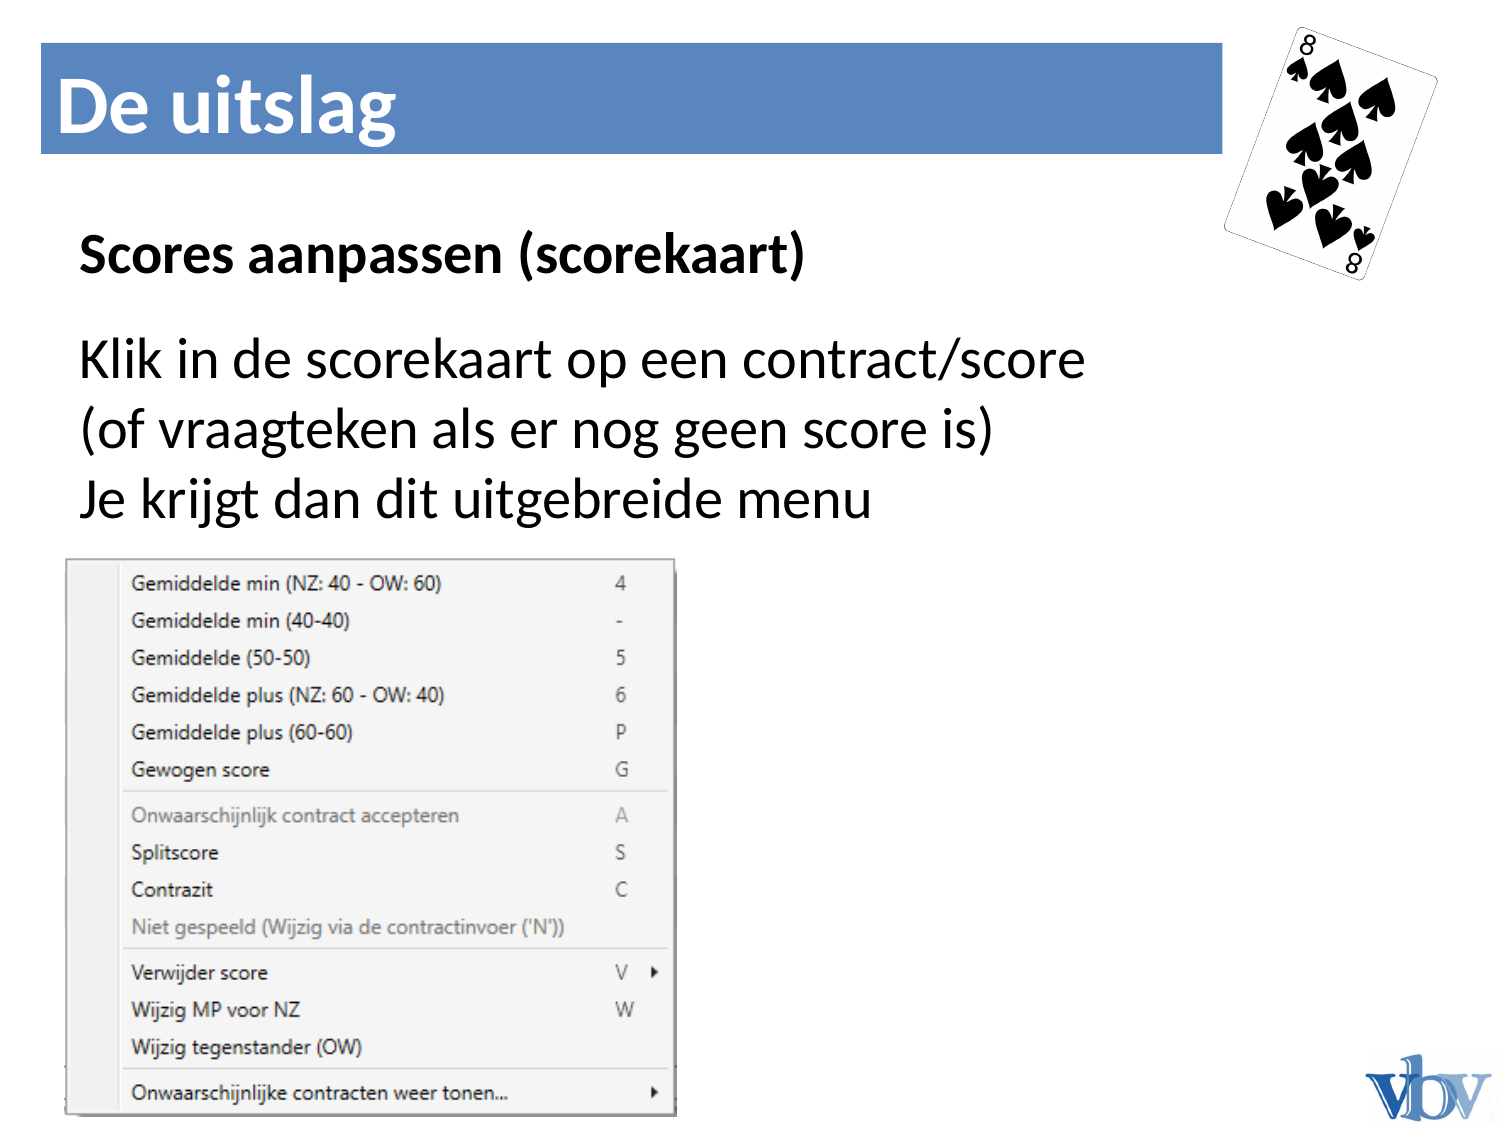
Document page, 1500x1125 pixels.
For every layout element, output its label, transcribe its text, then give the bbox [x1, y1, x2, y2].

picture [1365, 1048, 1500, 1125]
text_box De uitslag [41, 42, 1412, 158]
text_box Scores aanpassen (scorekaart) Klik in de scorekaart op een contract/score (of vraagteken als er nog geen score is) Je krijgt dan dit uitgebreide menu [64, 208, 1447, 538]
picture [64, 557, 677, 1118]
picture [1231, 158, 1409, 208]
picture [1412, 68, 1438, 148]
picture [1293, 26, 1341, 42]
